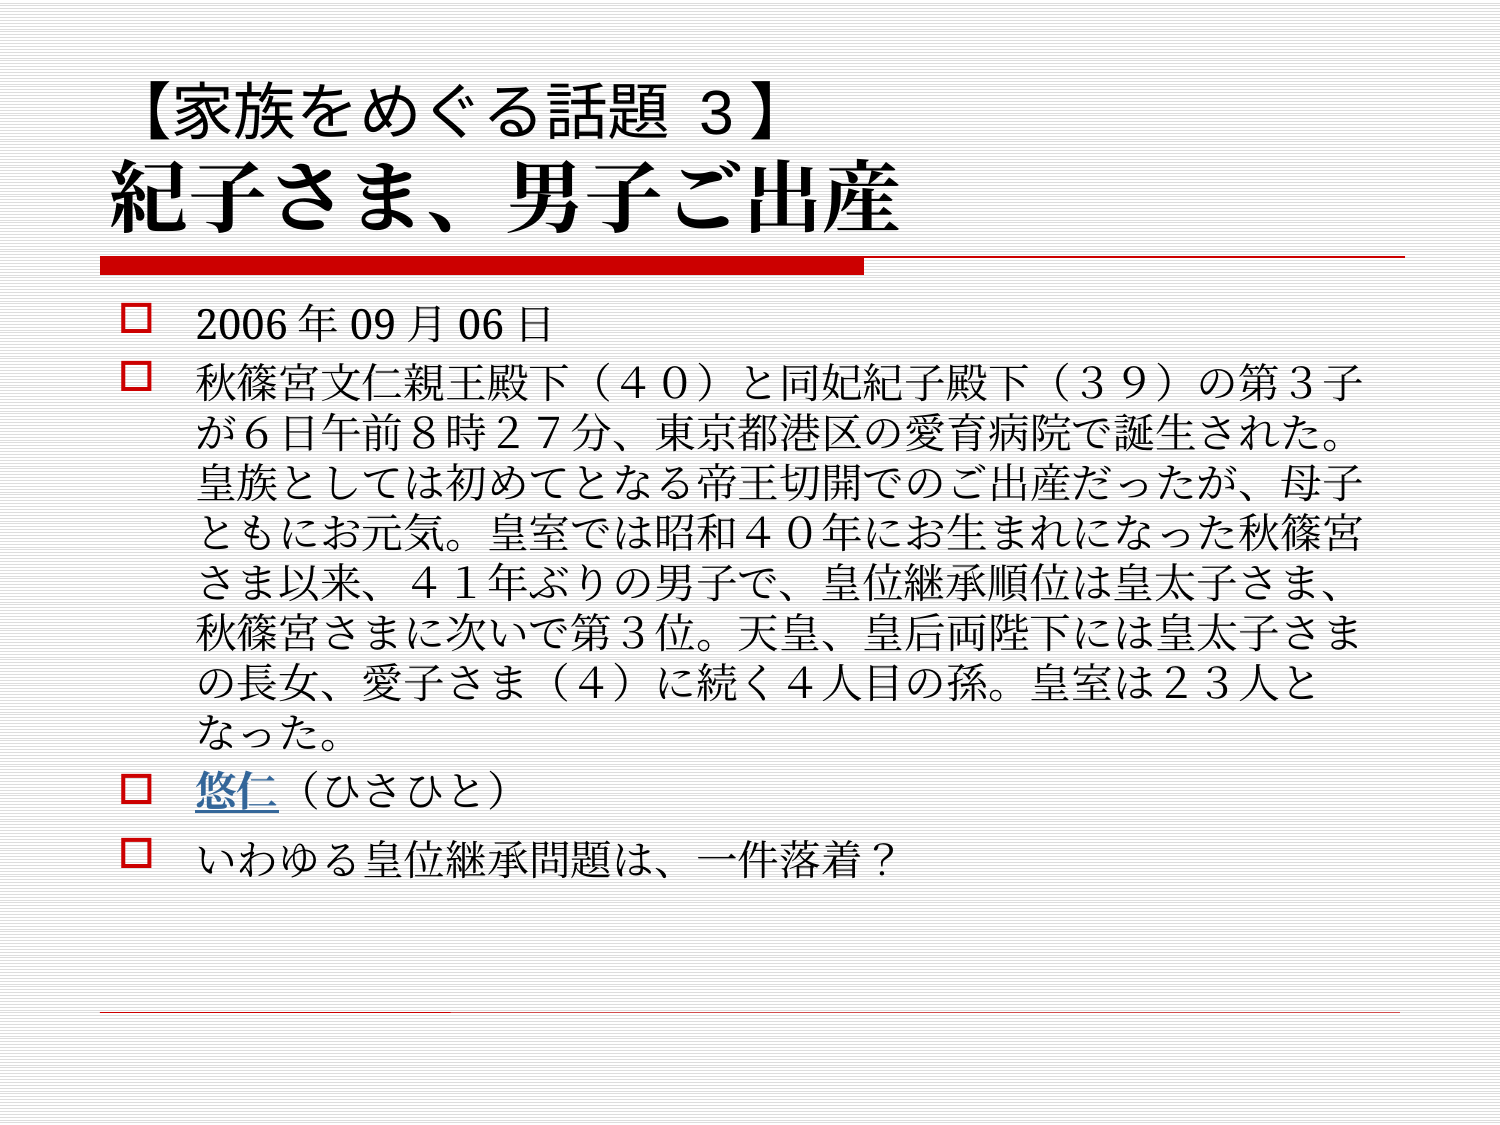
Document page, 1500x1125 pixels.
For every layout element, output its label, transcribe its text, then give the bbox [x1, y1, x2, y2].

title 【家族をめぐる話題 3】 紀子さま、男子ご出産 [93, 49, 1407, 250]
list 2006年09月06日 秋篠宮文仁親王殿下（４０）と同妃紀子殿下（３９）の第３子が６日午前８時２７分、東京都港区の愛育病院で誕生された。皇族としては初めてとなる帝王切開でのご出産だったが、母子ともにお元気。皇室では昭和４０年にお生まれになった秋篠宮さま以来、４１年ぶりの男子で、皇位継承順位は皇太子さま、秋篠宮さまに次いで第３位。天皇、皇后両陛下には皇太子さまの長女、愛子さま（４）に続く４人目の孫。皇室は２３人となった。 悠仁（ひさひと） いわゆる皇位継承問題は、一件落着？ [102, 290, 1398, 894]
